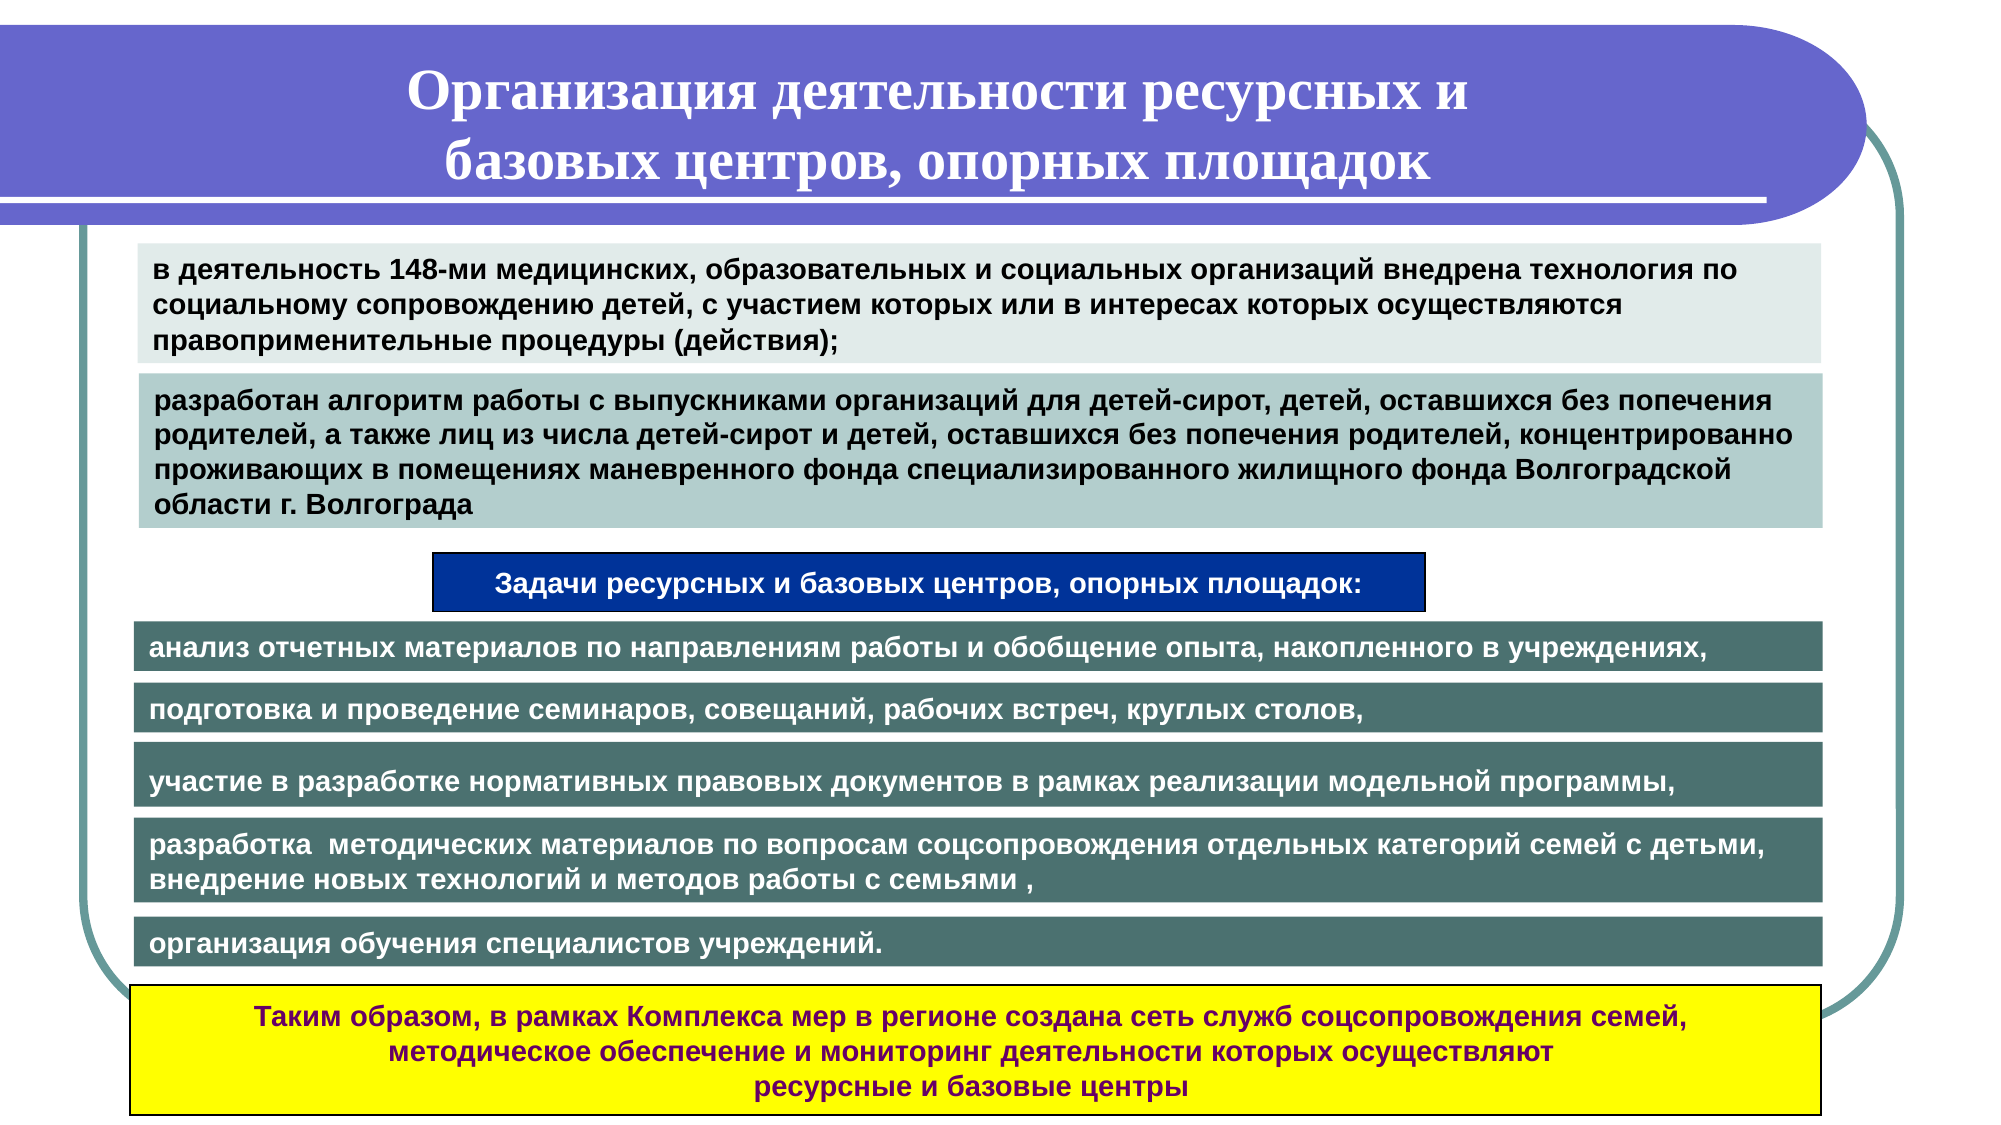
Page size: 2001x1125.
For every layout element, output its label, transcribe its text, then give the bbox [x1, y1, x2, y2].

text_box разработка методических материалов по вопросам соцсопровождения отдельных категорий семей с детьми, внедрение новых технологий и методов работы с семьями , [133, 817, 1823, 903]
text_box разработан алгоритм работы с выпускниками организаций для детей-сирот, детей, оставшихся без попечения родителей, а также лиц из числа детей-сирот и детей, оставшихся без попечения родителей, концентрированно проживающих в помещениях маневренного фонда специализированного жилищного фонда Волгоградской области г. Волгограда [138, 373, 1823, 528]
text_box Задачи ресурсных и базовых центров, опорных площадок: [433, 552, 1426, 612]
text_box подготовка и проведение семинаров, совещаний, рабочих встреч, круглых столов, [133, 682, 1823, 733]
text_box организация обучения специалистов учреждений. [133, 916, 1823, 967]
text_box участие в разработке нормативных правовых документов в рамках реализации модельной программы, [133, 741, 1823, 807]
title Организация деятельности ресурсных и базовых центров, опорных площадок [279, 54, 1598, 188]
text_box Таким образом, в рамках Комплекса мер в регионе создана сеть служб соцсопровождения семей, методическое обеспечение и мониторинг деятельности которых осуществляют ресурсные и базовые центры [130, 985, 1822, 1115]
text_box в деятельность 148-ми медицинских, образовательных и социальных организаций внедрена технология по социальному сопровождению детей, с участием которых или в интересах которых осуществляются правоприменительные процедуры (действия); [137, 243, 1822, 364]
text_box анализ отчетных материалов по направлениям работы и обобщение опыта, накопленного в учреждениях, [133, 621, 1823, 671]
